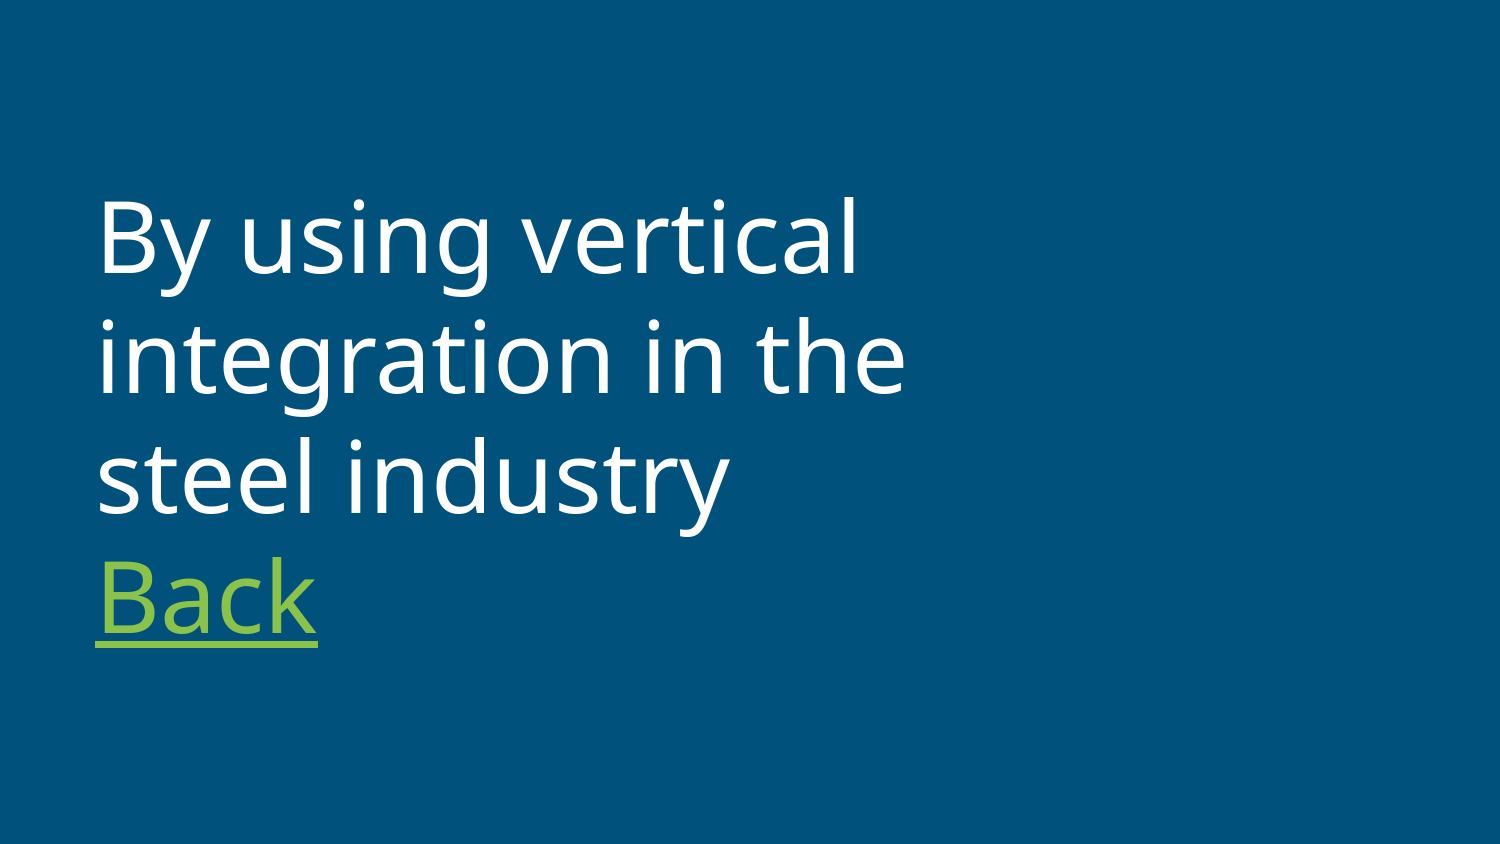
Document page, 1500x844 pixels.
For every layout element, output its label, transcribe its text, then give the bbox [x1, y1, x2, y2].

title By using vertical integration in the steel industry Back [80, 86, 1003, 758]
